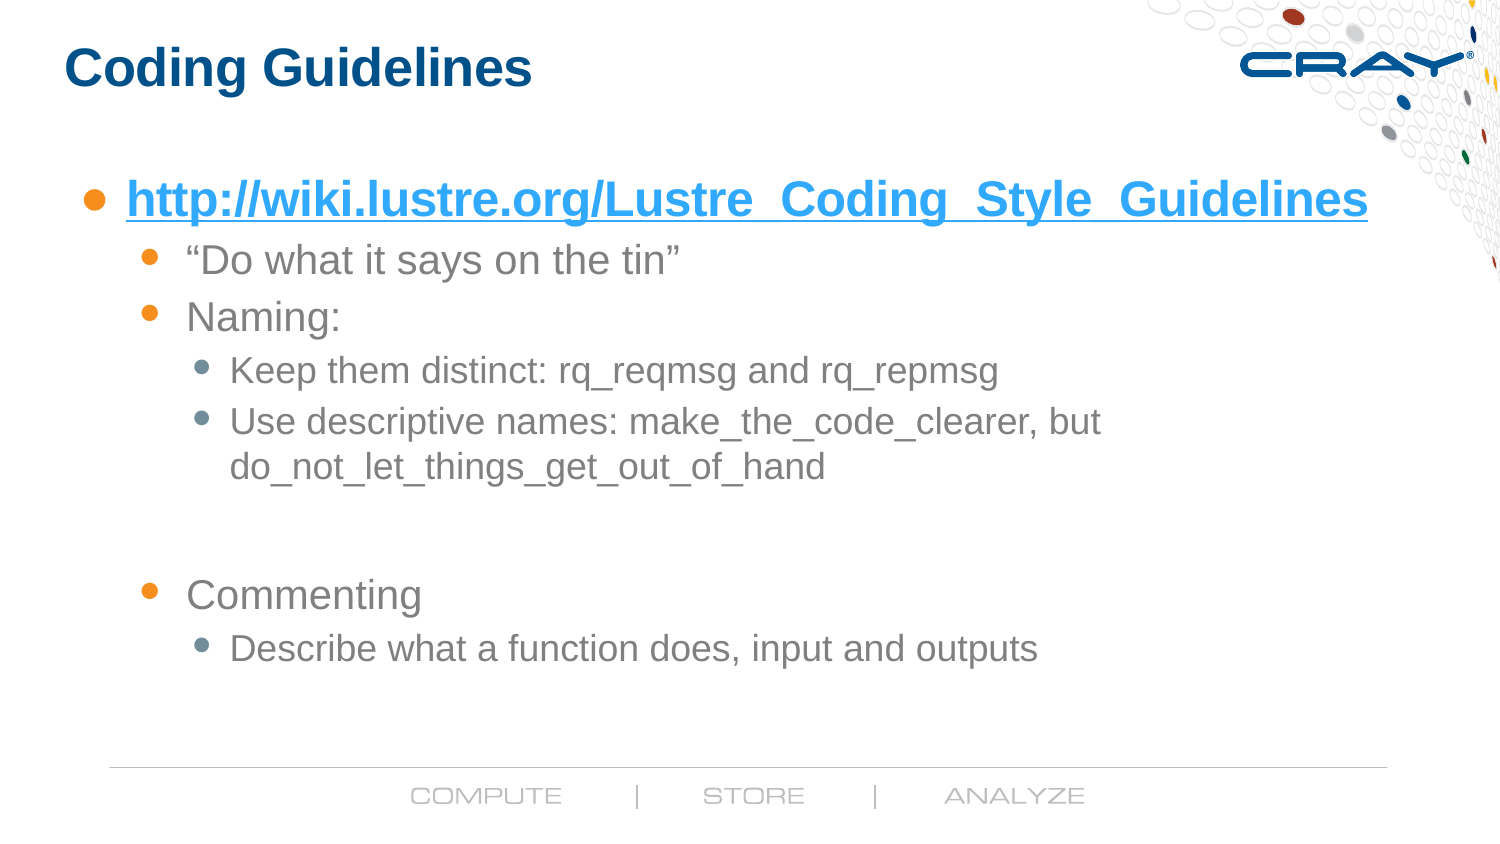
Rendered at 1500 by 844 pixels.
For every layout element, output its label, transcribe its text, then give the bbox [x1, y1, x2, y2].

list http://wiki.lustre.org/Lustre_Coding_Style_Guidelines “Do what it says on the tin” Naming: Keep them distinct: rq_reqmsg and rq_repmsg Use descriptive names: make_the_code_clearer, but do_not_let_things_get_out_of_hand Commenting Describe what a function does, input and outputs [64, 159, 1425, 760]
title Coding Guidelines [64, 18, 1225, 122]
